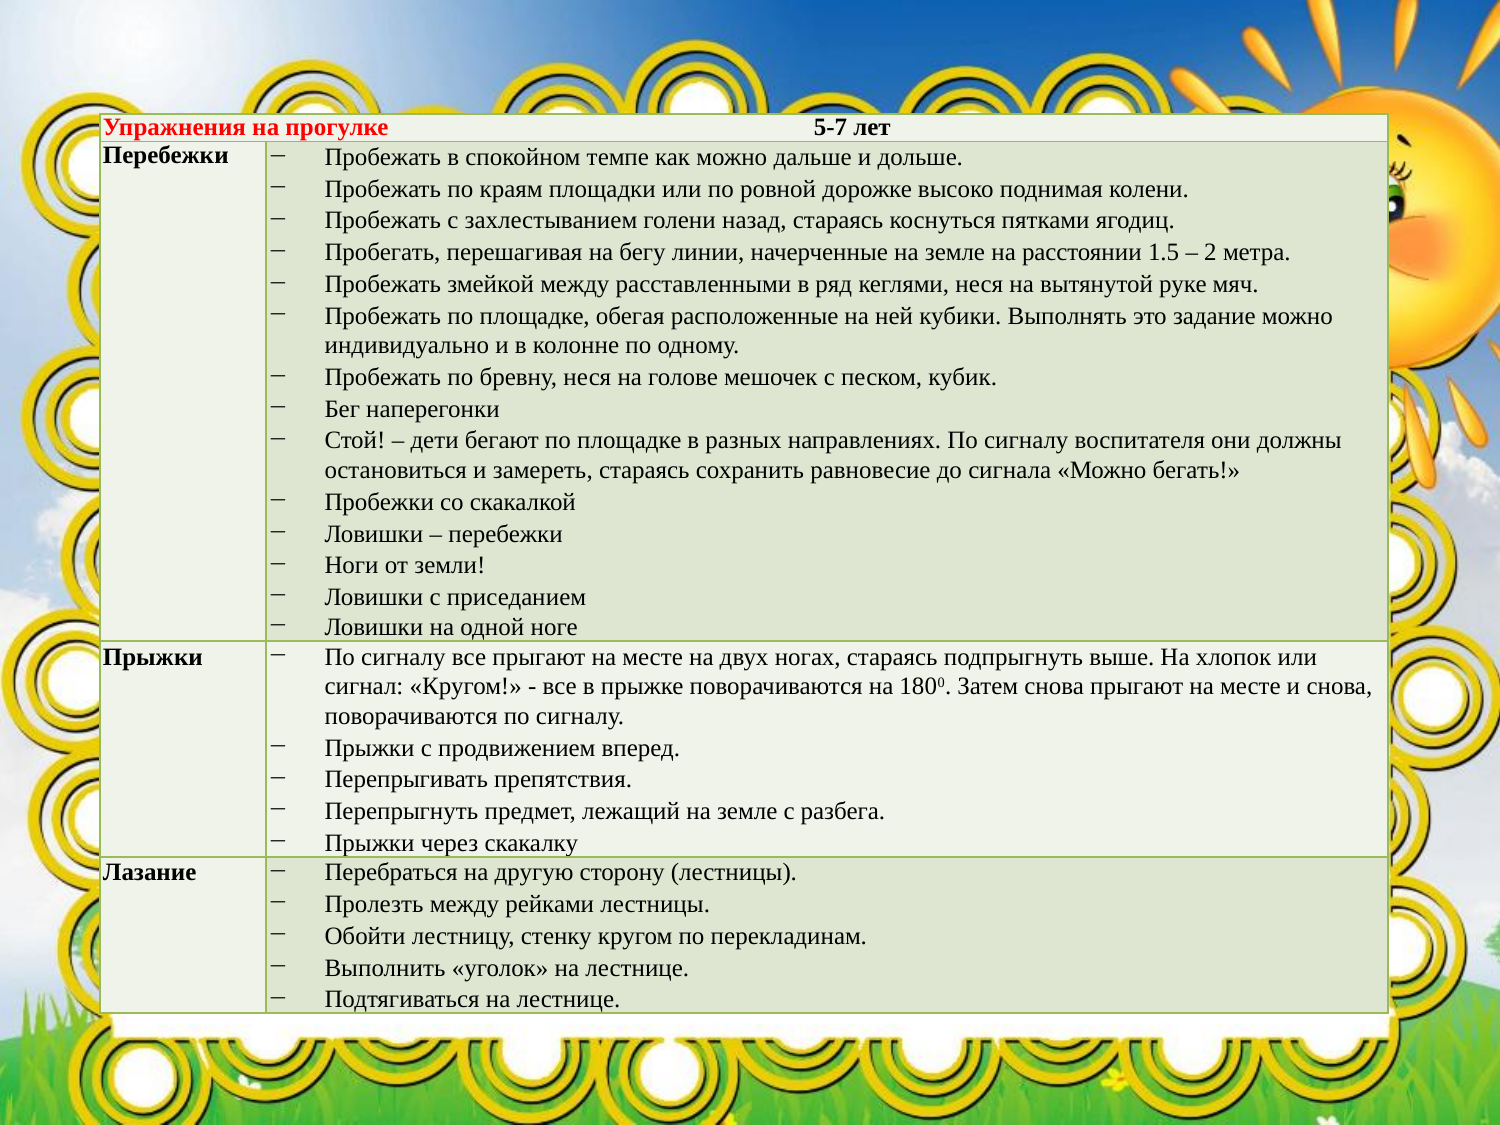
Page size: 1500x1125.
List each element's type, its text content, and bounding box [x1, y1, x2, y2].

table_cell По сигналу все прыгают на месте на двух ногах, стараясь подпрыгнуть выше. На хлопок или сигнал: «Кругом!» - все в прыжке поворачиваются на 1800. Затем снова прыгают на месте и снова, поворачиваются по сигналу. Прыжки с продвижением вперед. Перепрыгивать препятствия. Перепрыгнуть предмет, лежащий на земле с разбега. Прыжки через скакалку [267, 642, 1387, 856]
table_cell Прыжки [101, 642, 265, 856]
table_cell Перебраться на другую сторону (лестницы). Пролезть между рейками лестницы. Обойти лестницу, стенку кругом по перекладинам. Выполнить «уголок» на лестнице. Подтягиваться на лестнице. [267, 858, 1387, 1012]
table_header Упражнения на прогулке 5-7 лет [101, 115, 1387, 141]
table_cell Лазание [101, 858, 265, 1012]
table_cell Перебежки [101, 142, 265, 640]
table_cell Пробежать в спокойном темпе как можно дальше и дольше. Пробежать по краям площадки или по ровной дорожке высоко поднимая колени. Пробежать с захлестыванием голени назад, стараясь коснуться пятками ягодиц. Пробегать, перешагивая на бегу линии, начерченные на земле на расстоянии 1.5 – 2 метра. Пробежать змейкой между расставленными в ряд кеглями, неся на вытянутой руке мяч. Пробежать по площадке, обегая расположенные на ней кубики. Выполнять это задание можно индивидуально и в колонне по одному. Пробежать по бревну, неся на голове мешочек с песком, кубик. Бег наперегонки Стой! – дети бегают по площадке в разных направлениях. По сигналу воспитателя они должны остановиться и замереть, стараясь сохранить равновесие до сигнала «Можно бегать!» Пробежки со скакалкой Ловишки – перебежки Ноги от земли! Ловишки с приседанием Ловишки на одной ноге [267, 142, 1387, 640]
picture [0, 0, 1500, 1125]
